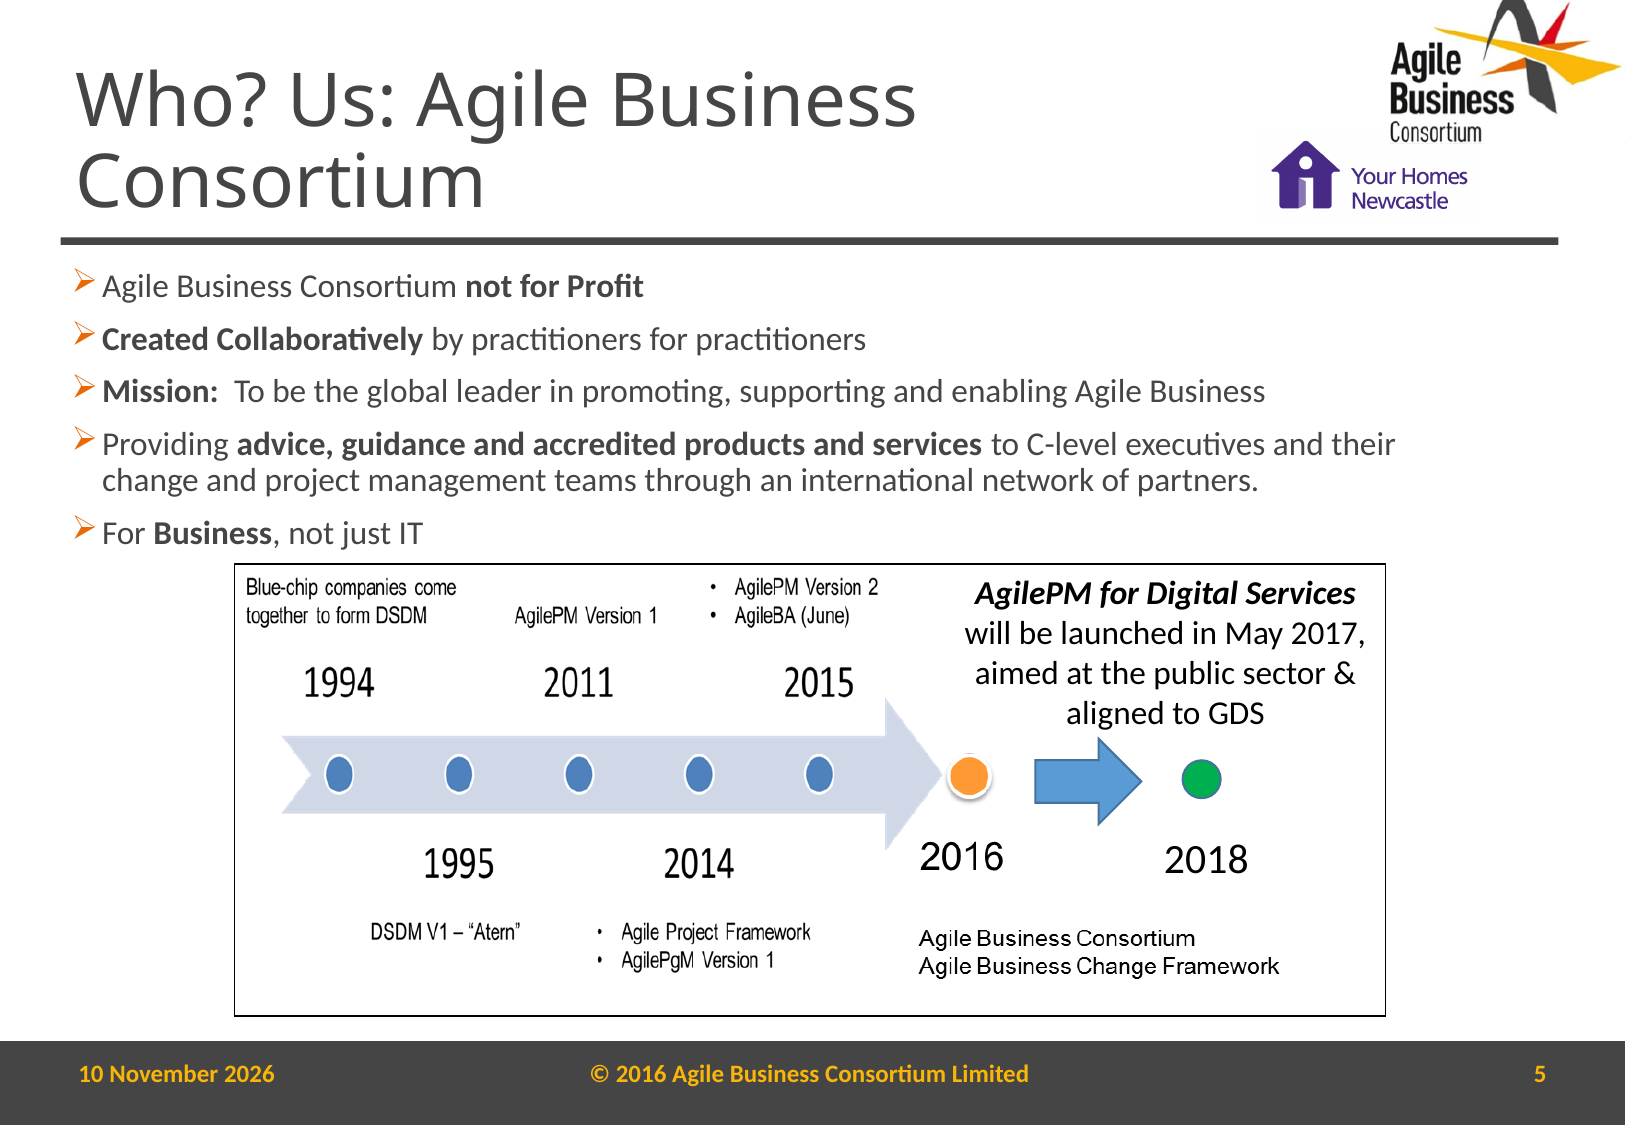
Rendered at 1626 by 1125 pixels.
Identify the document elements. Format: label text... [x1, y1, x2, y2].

footer © 2016 Agile Business Consortium Limited [552, 1042, 1068, 1103]
list Agile Business Consortium not for Profit Created Collaboratively by practitioners for practitioners Mission: To be the global leader in promoting, supporting and enabling Agile Business Providing advice, guidance and accredited products and services to C-level executives and their change and project management teams through an international network of partners. For Business, not just IT [56, 261, 1430, 574]
picture [234, 564, 1385, 1016]
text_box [946, 564, 1385, 890]
title Who? Us: Agile Business Consortium [60, 59, 1242, 226]
slide_number 5 [1182, 1042, 1562, 1103]
picture [1260, 0, 1625, 224]
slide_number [63, 1042, 443, 1103]
